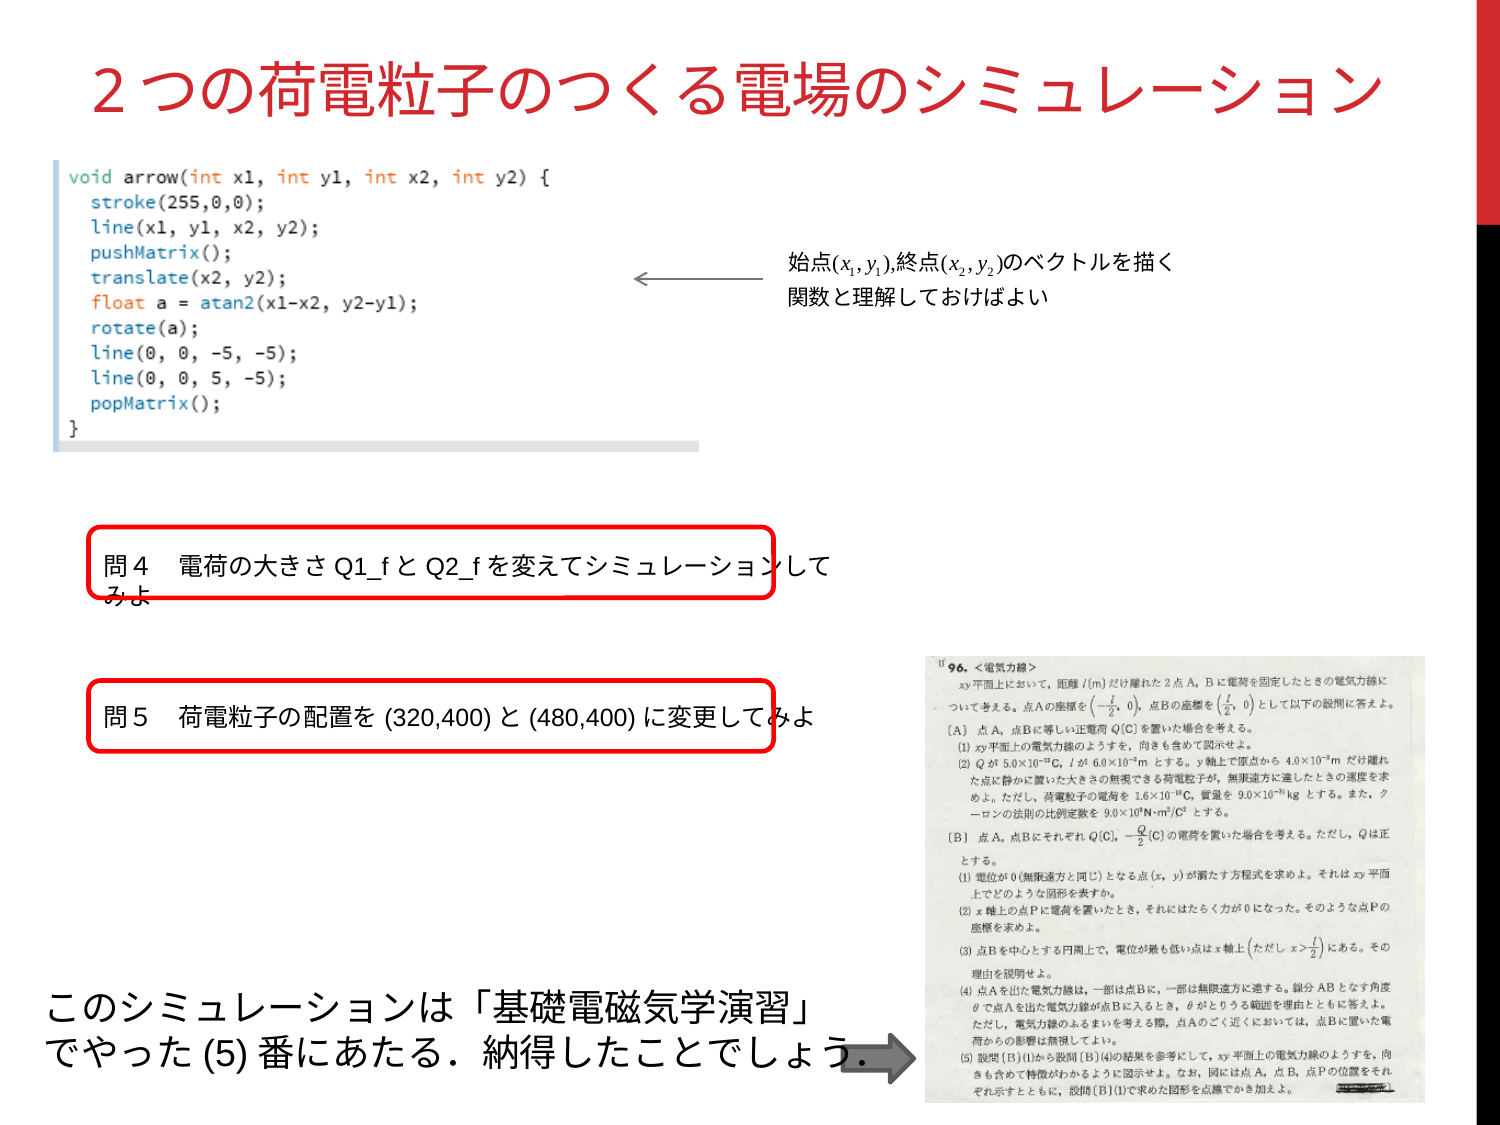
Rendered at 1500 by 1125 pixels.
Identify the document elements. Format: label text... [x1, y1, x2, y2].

text_box [86, 678, 776, 754]
picture [52, 160, 699, 452]
text_box [86, 524, 776, 601]
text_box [784, 247, 1176, 314]
title 2つの荷電粒子のつくる電場のシミュレーション [76, 30, 1447, 132]
text_box 問４ 電荷の大きさQ1_fとQ2_fを変えてシミュレーションしてみよ [88, 542, 857, 618]
text_box 問５ 荷電粒子の配置を(320,400)と(480,400)に変更してみよ [776, 694, 857, 739]
picture [925, 656, 1425, 1103]
text_box [906, 1047, 917, 1070]
text_box このシミュレーションは「基礎電磁気学演習」 でやった(5)番にあたる．納得したことでしょう． [29, 976, 906, 1081]
